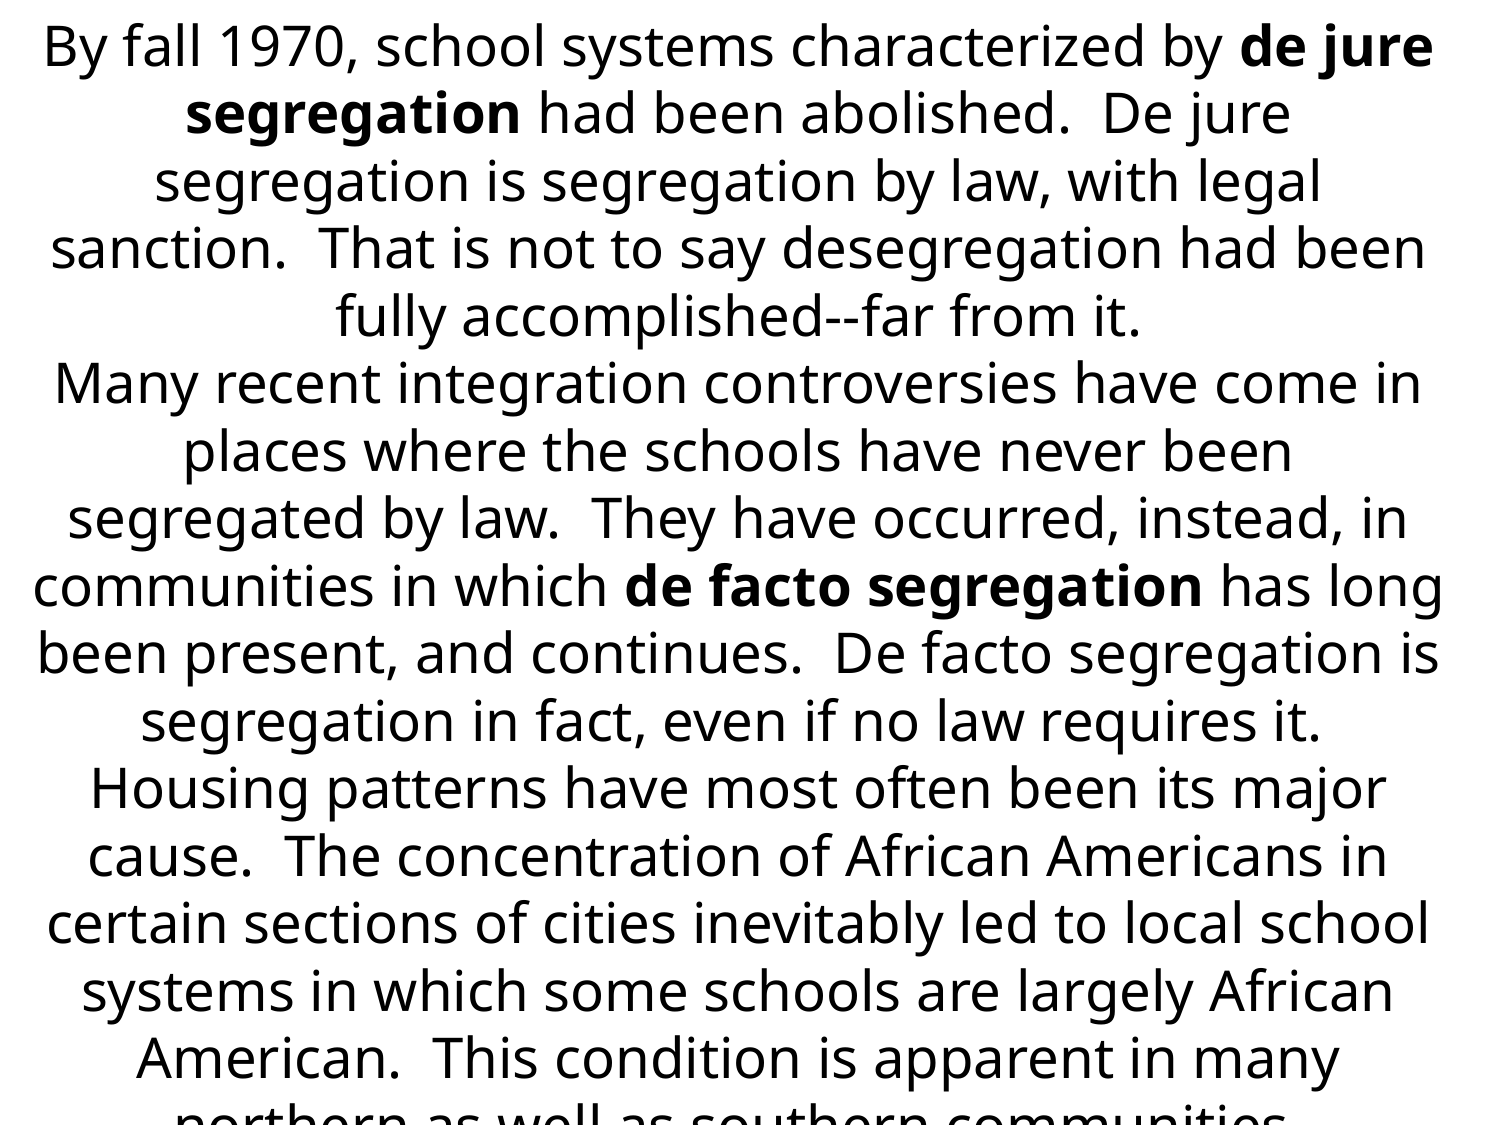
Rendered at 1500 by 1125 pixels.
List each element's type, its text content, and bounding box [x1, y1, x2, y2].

text_box By fall 1970, school systems characterized by de jure segregation had been abolished. De jure segregation is segregation by law, with legal sanction. That is not to say desegregation had been fully accomplished--far from it. Many recent integration controversies have come in places where the schools have never been segregated by law. They have occurred, instead, in communities in which de facto segregation has long been present, and continues. De facto segregation is segregation in fact, even if no law requires it. Housing patterns have most often been its major cause. The concentration of African Americans in certain sections of cities inevitably led to local school systems in which some schools are largely African American. This condition is apparent in many northern as well as southern communities. [20, 6, 1457, 1125]
